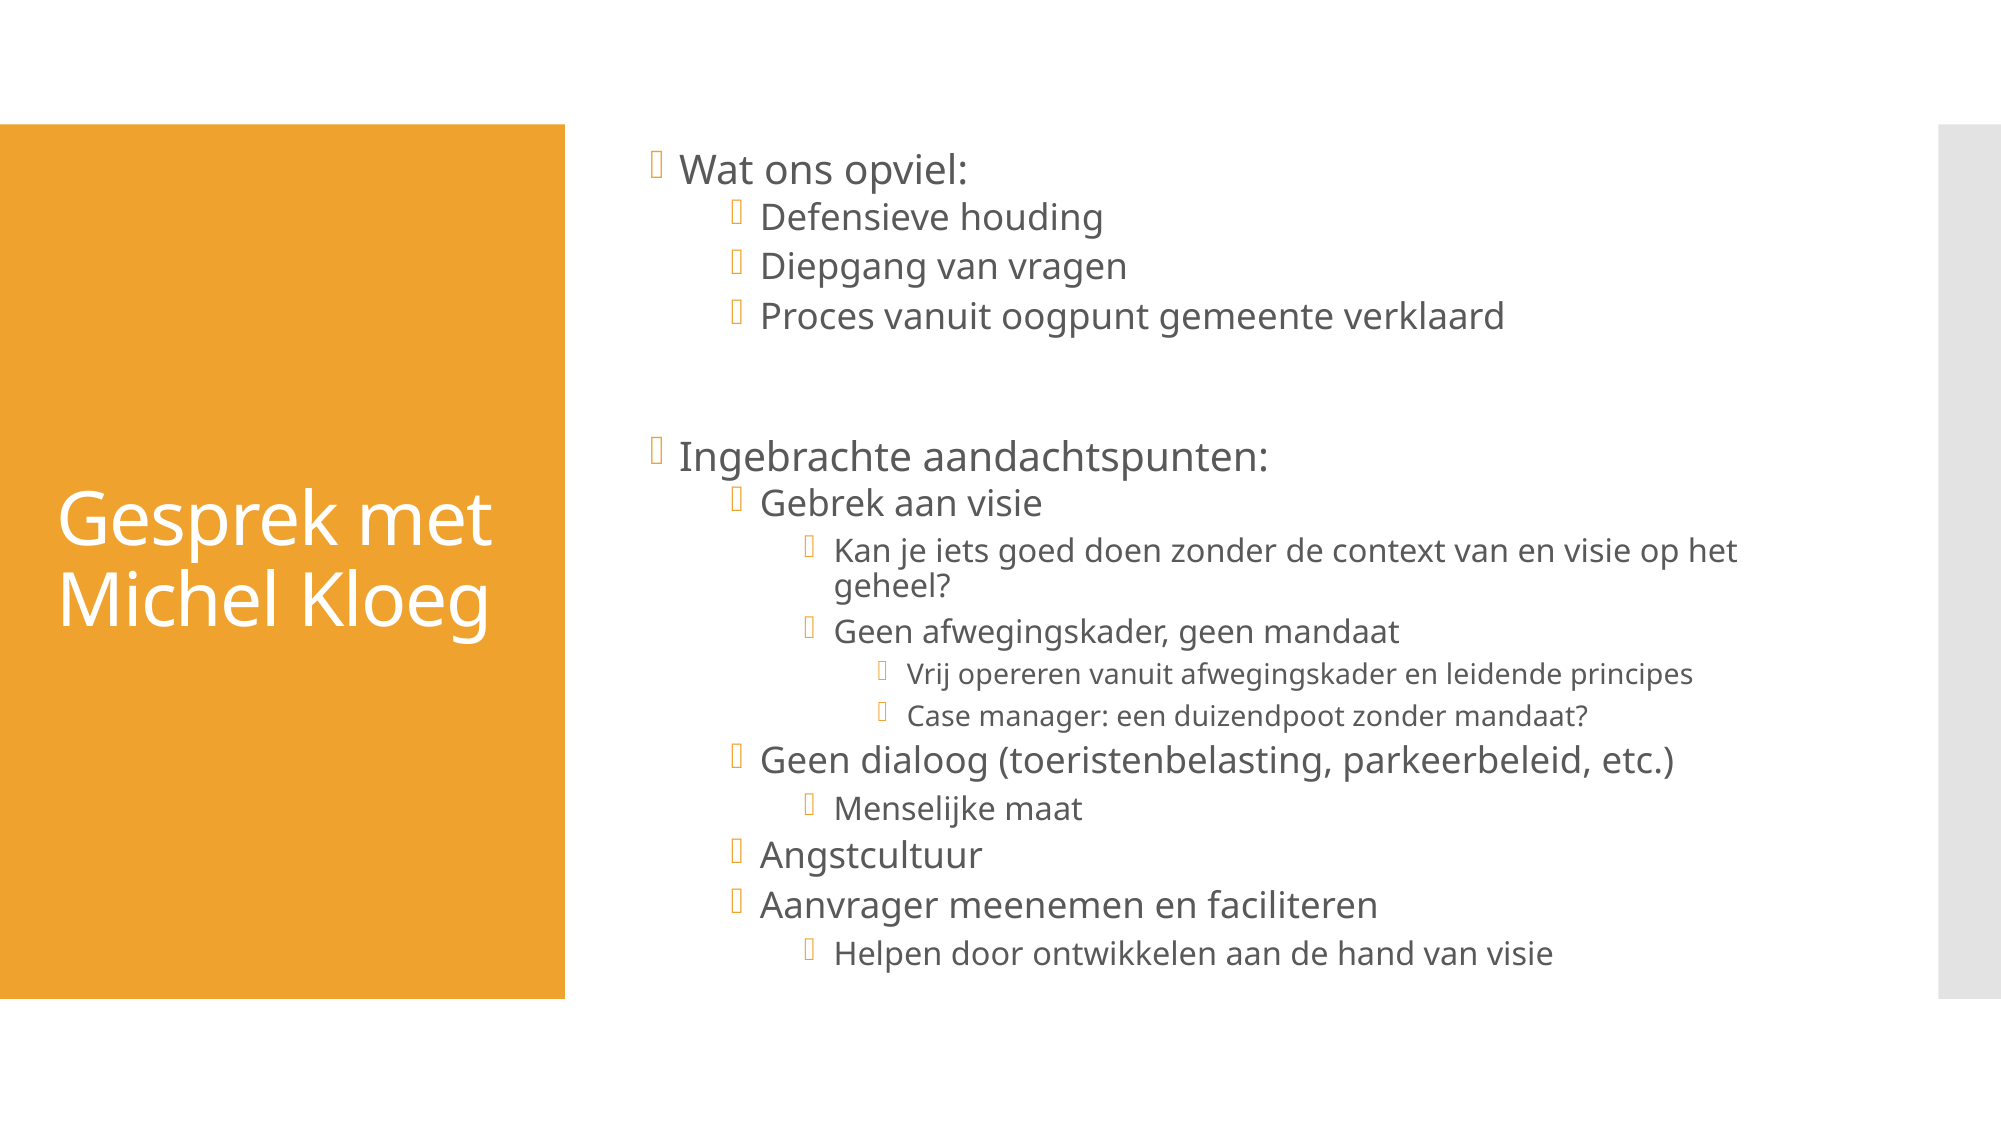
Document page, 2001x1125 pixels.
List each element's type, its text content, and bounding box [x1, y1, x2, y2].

list Wat ons opviel: Defensieve houding Diepgang van vragen Proces vanuit oogpunt gemeente verklaard Ingebrachte aandachtspunten: Gebrek aan visie Kan je iets goed doen zonder de context van en visie op het geheel? Geen afwegingskader, geen mandaat Vrij opereren vanuit afwegingskader en leidende principes Case manager: een duizendpoot zonder mandaat? Geen dialoog (toeristenbelasting, parkeerbeleid, etc.) Menselijke maat Angstcultuur Aanvrager meenemen en faciliteren Helpen door ontwikkelen aan de hand van visie [634, 141, 1835, 982]
title Gesprek met Michel Kloeg [41, 184, 525, 940]
